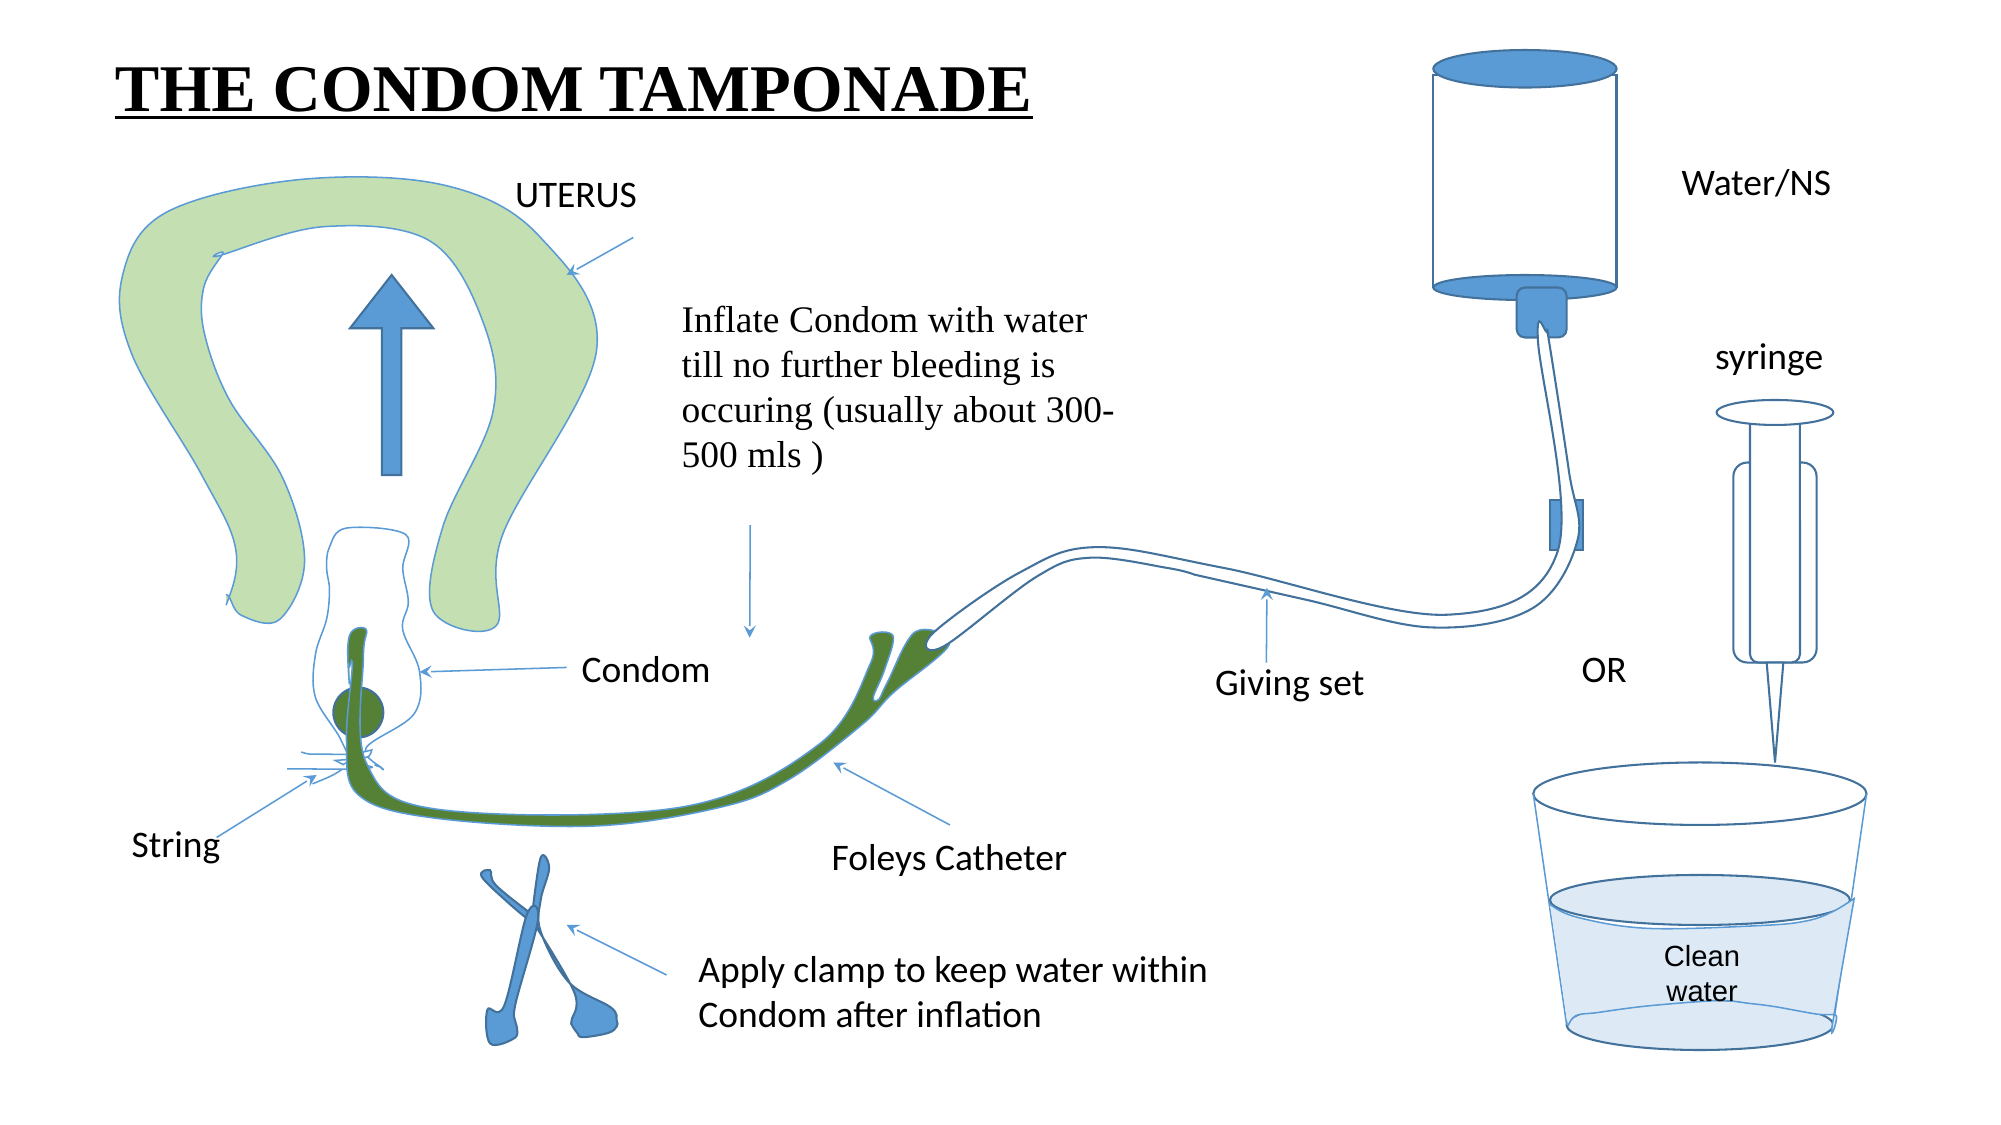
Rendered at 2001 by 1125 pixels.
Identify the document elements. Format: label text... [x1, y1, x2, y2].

text_box [1433, 74, 1617, 286]
text_box [1749, 424, 1801, 663]
text_box [287, 752, 347, 770]
text_box [350, 274, 434, 475]
text_box [1716, 399, 1834, 425]
text_box [119, 176, 598, 632]
text_box [1433, 275, 1617, 300]
text_box [1794, 462, 1817, 663]
text_box Condom [566, 637, 727, 698]
text_box UTERUS [499, 162, 654, 223]
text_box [833, 762, 951, 826]
text_box [1516, 287, 1567, 338]
text_box [1570, 1001, 1830, 1051]
text_box [1575, 500, 1584, 550]
text_box [346, 627, 950, 827]
text_box Water/NS [1666, 149, 1850, 210]
text_box [480, 869, 528, 918]
text_box [321, 770, 347, 782]
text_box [566, 237, 634, 276]
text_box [419, 667, 567, 673]
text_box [216, 774, 317, 838]
text_box [313, 527, 421, 751]
text_box Apply clamp to keep water within Condom after inflation [683, 937, 1232, 1043]
text_box [486, 905, 539, 1046]
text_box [1532, 793, 1567, 1026]
text_box [925, 321, 1580, 651]
text_box [365, 757, 384, 771]
text_box THE CONDOM TAMPONADE [99, 37, 1417, 133]
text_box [1833, 793, 1867, 1026]
text_box [570, 984, 618, 1038]
text_box [1433, 50, 1617, 88]
text_box OR [1566, 637, 1644, 698]
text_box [566, 924, 667, 976]
text_box Inflate Condom with water till no further bleeding is occuring (usually about 300-500 mls ) [666, 287, 1150, 483]
text_box Clean water [1572, 914, 1827, 1019]
text_box syringe [1700, 324, 1841, 385]
text_box Foleys Catheter [816, 824, 1087, 885]
text_box [1733, 462, 1756, 663]
text_box [363, 749, 372, 758]
text_box [1572, 874, 1827, 925]
text_box [537, 920, 561, 973]
text_box [1549, 500, 1561, 550]
text_box String [116, 812, 237, 873]
text_box [533, 855, 550, 912]
text_box [1766, 662, 1784, 763]
text_box [1533, 762, 1867, 825]
text_box Giving set [1199, 649, 1382, 710]
